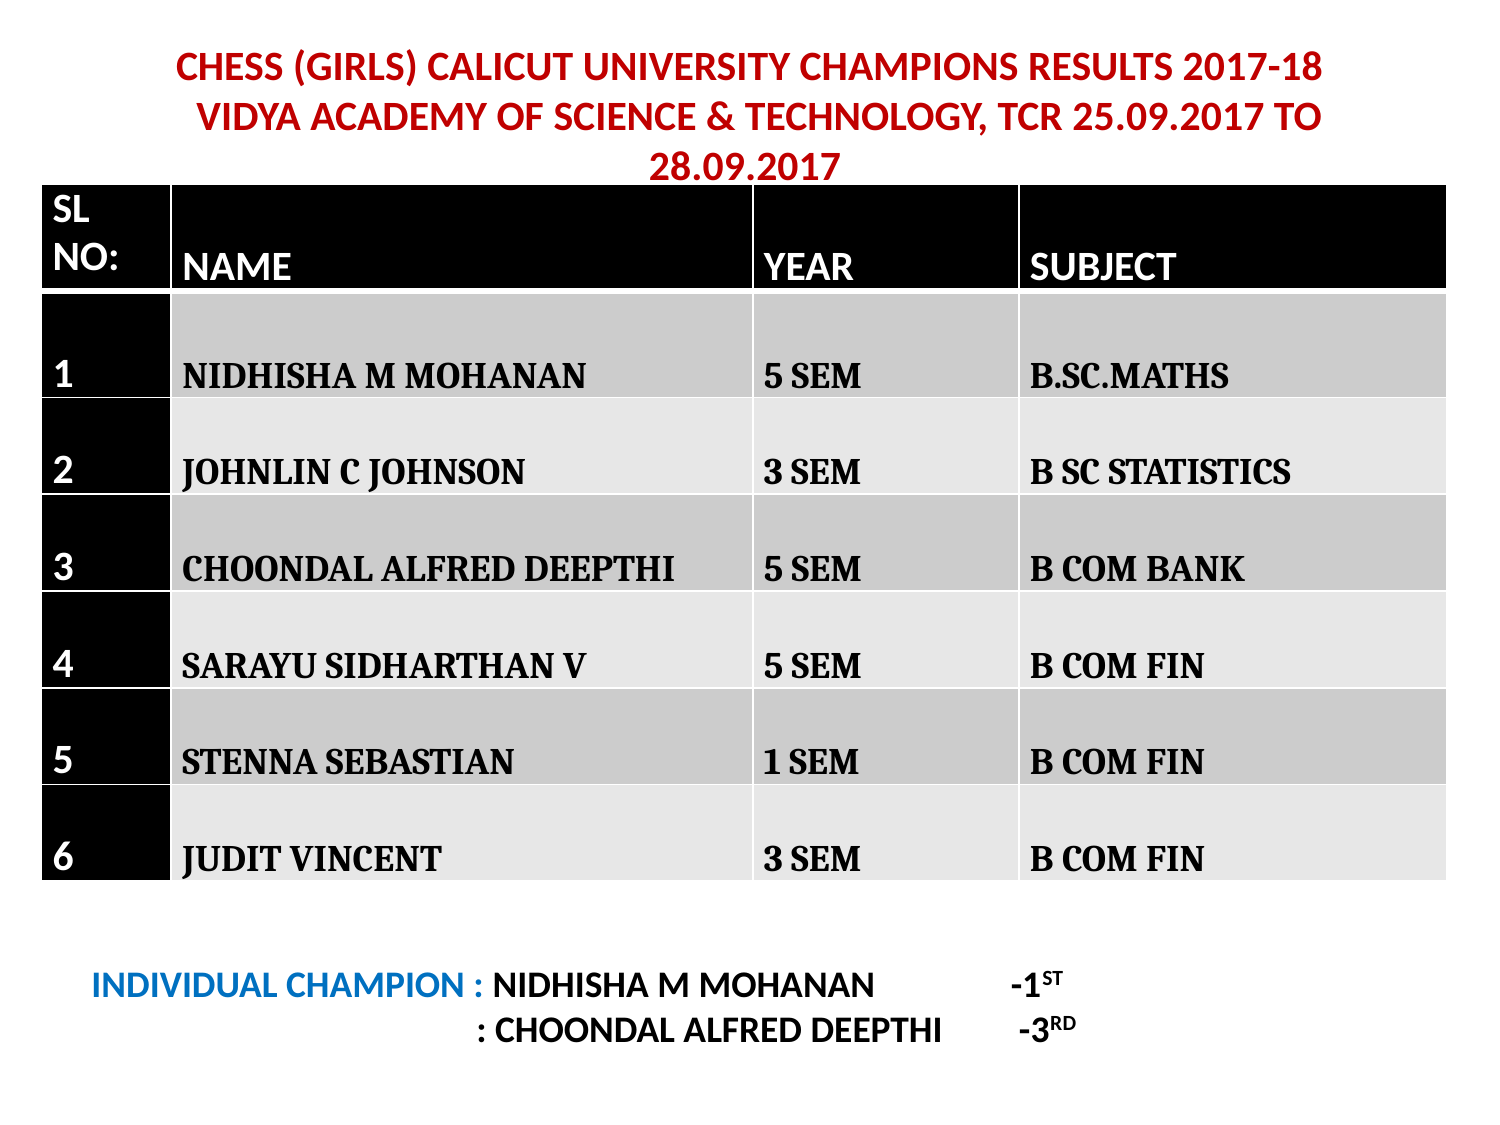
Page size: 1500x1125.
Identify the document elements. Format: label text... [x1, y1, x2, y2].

table_cell B SC STATISTICS [1020, 398, 1446, 493]
table_cell B COM FIN [1020, 785, 1446, 880]
table_cell 2 [42, 398, 170, 493]
table_cell JUDIT VINCENT [172, 785, 752, 880]
table_cell 5 SEM [754, 592, 1018, 687]
table_cell 3 [42, 495, 170, 590]
table_cell 3 SEM [754, 398, 1018, 493]
table_cell JOHNLIN C JOHNSON [172, 398, 752, 493]
table_cell 5 SEM [754, 495, 1018, 590]
table_cell NIDHISHA M MOHANAN [172, 294, 752, 397]
table_header YEAR [754, 185, 1018, 288]
table_header SL NO: [42, 185, 170, 288]
table_cell B COM FIN [1020, 592, 1446, 687]
table_cell 4 [42, 592, 170, 687]
table_cell STENNA SEBASTIAN [172, 689, 752, 784]
table_cell CHOONDAL ALFRED DEEPTHI [172, 495, 752, 590]
title CHESS (GIRLS) CALICUT UNIVERSITY CHAMPIONS RESULTS 2017-18 VIDYA ACADEMY OF SCIENCE & TECHNOLOGY, TCR 25.09.2017 TO 28.09.2017 [75, 45, 1425, 184]
table_cell B.SC.MATHS [1020, 294, 1446, 397]
table_cell B COM FIN [1020, 689, 1446, 784]
table_header NAME [172, 185, 752, 288]
table_cell 1 [42, 294, 170, 397]
text_box INDIVIDUAL CHAMPION : NIDHISHA M MOHANAN -1ST : CHOONDAL ALFRED DEEPTHI -3RD [76, 952, 1447, 1102]
table_cell SARAYU SIDHARTHAN V [172, 592, 752, 687]
table_cell B COM BANK [1020, 495, 1446, 590]
table_cell 6 [42, 785, 170, 880]
table_header SUBJECT [1020, 185, 1446, 288]
table_cell 3 SEM [754, 785, 1018, 880]
table_cell 5 [42, 689, 170, 784]
table_cell 1 SEM [754, 689, 1018, 784]
table_cell 5 SEM [754, 294, 1018, 397]
